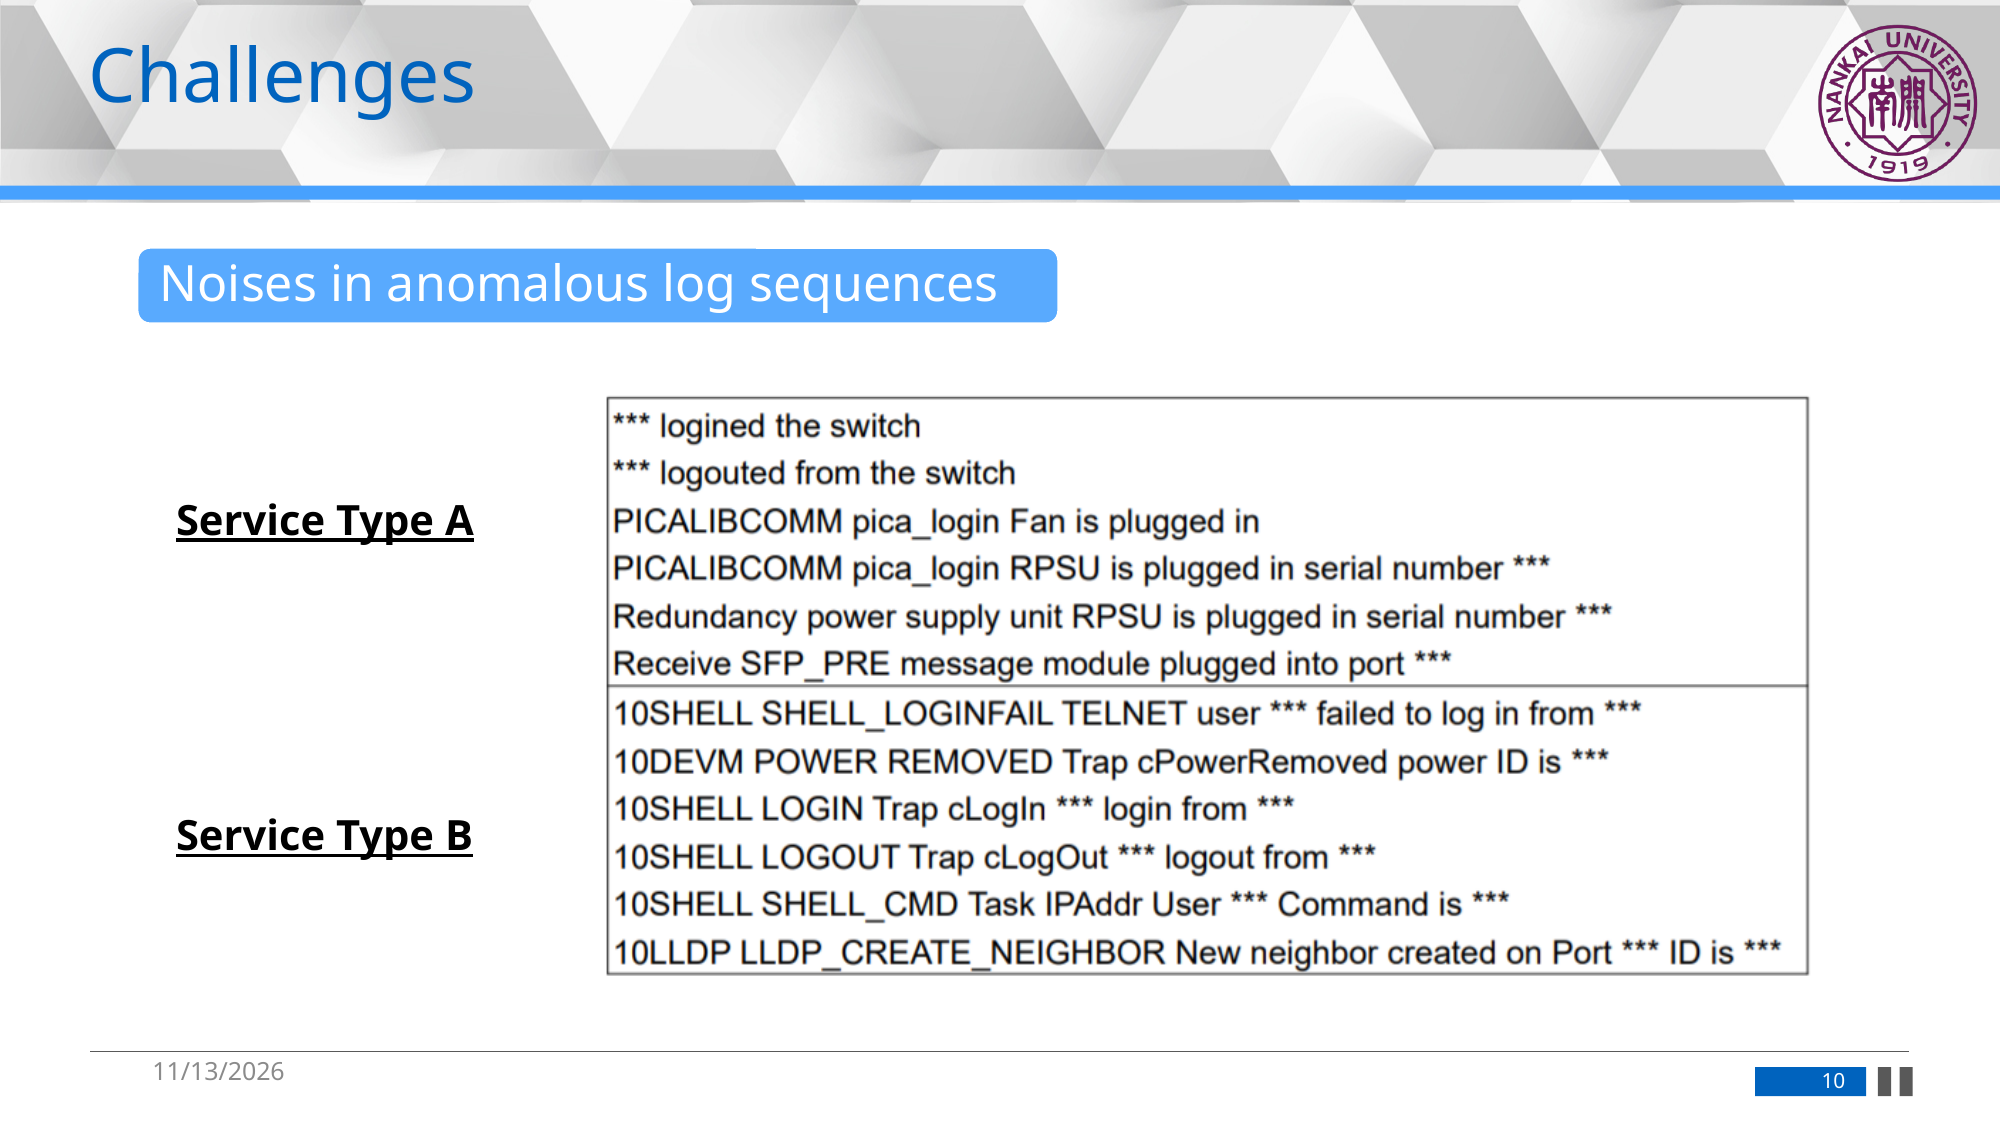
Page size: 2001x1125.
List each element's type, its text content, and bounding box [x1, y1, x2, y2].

slide_number 10 [1761, 1069, 1861, 1094]
picture [0, 0, 2000, 185]
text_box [137, 247, 1059, 324]
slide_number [137, 1042, 588, 1103]
picture [587, 373, 1823, 993]
list Challenges [73, 30, 1816, 127]
text_box Service Type B [161, 801, 509, 867]
text_box Service Type A [161, 486, 509, 551]
